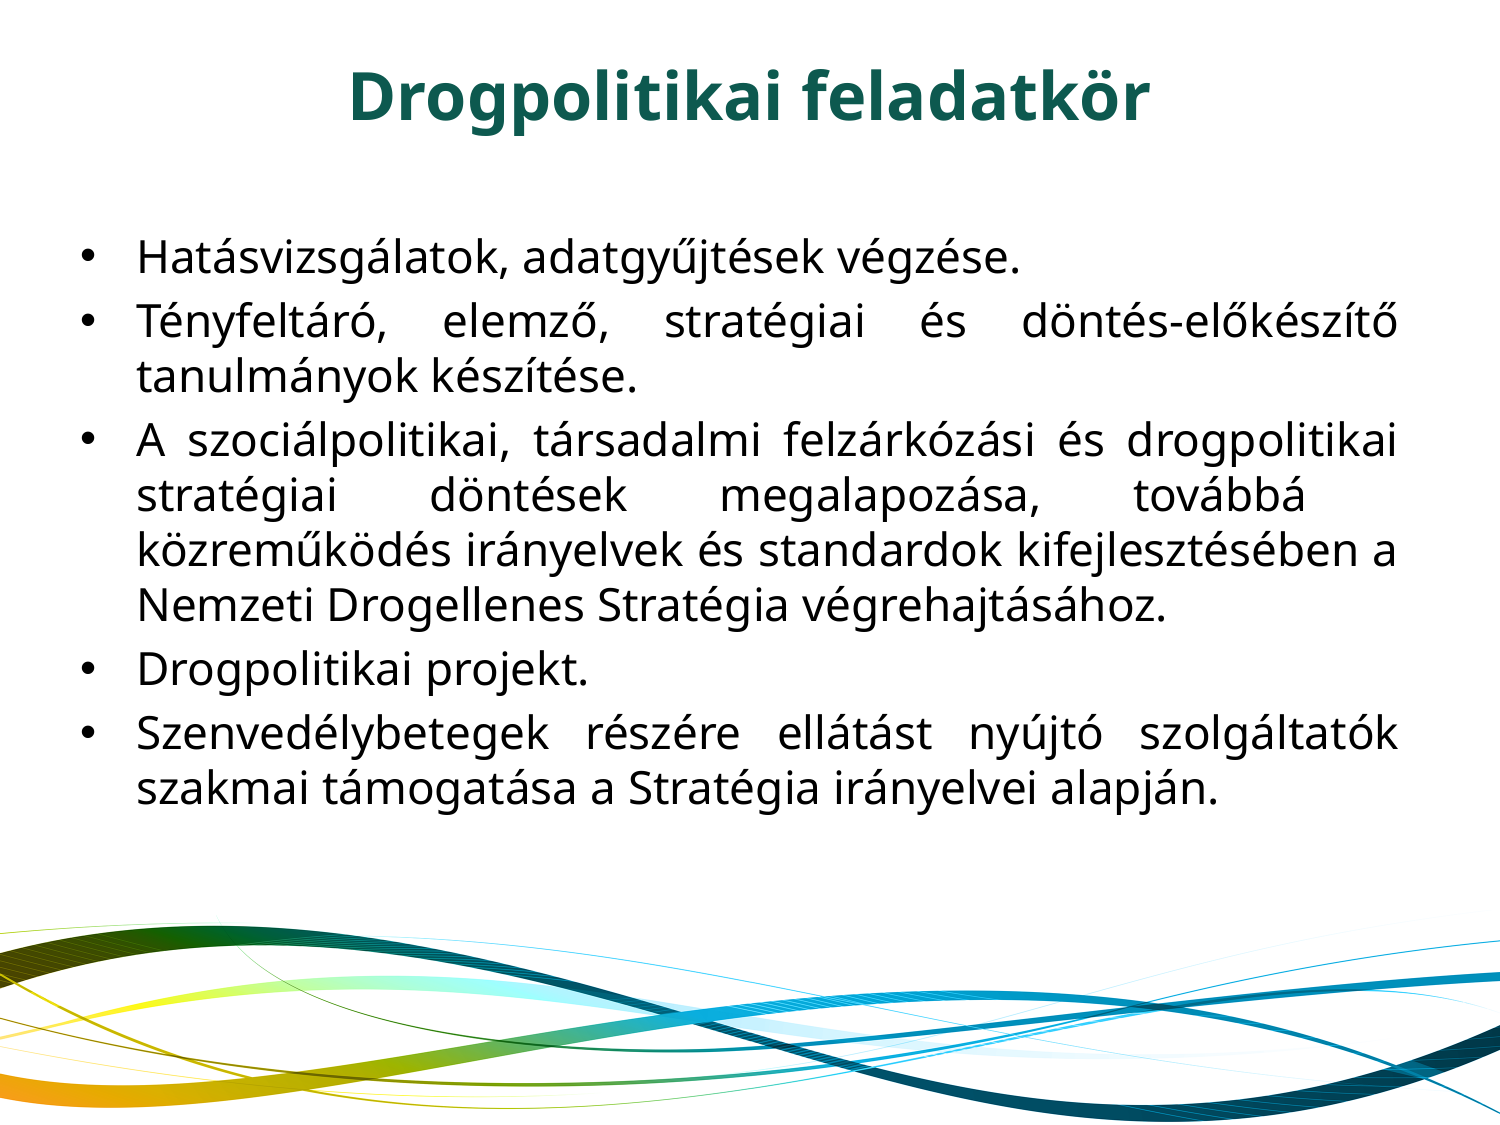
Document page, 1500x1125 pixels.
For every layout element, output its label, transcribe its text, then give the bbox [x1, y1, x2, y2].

picture [804, 1021, 1064, 1060]
title Drogpolitikai feladatkör [0, 0, 1500, 188]
picture [1191, 982, 1500, 1064]
picture [0, 188, 1500, 1125]
list Hatásvizsgálatok, adatgyűjtések végzése. Tényfeltáró, elemző, stratégiai és döntés-előkészítő tanulmányok készítése. A szociálpolitikai, társadalmi felzárkózási és drogpolitikai stratégiai döntések megalapozása, továbbá közreműködés irányelvek és standardok kifejlesztésében a Nemzeti Drogellenes Stratégia végrehajtásához. Drogpolitikai projekt. Szenvedélybetegek részére ellátást nyújtó szolgáltatók szakmai támogatása a Stratégia irányelvei alapján. [64, 219, 1415, 963]
picture [1431, 1051, 1500, 1111]
picture [863, 1011, 1389, 1104]
picture [716, 1000, 1119, 1043]
